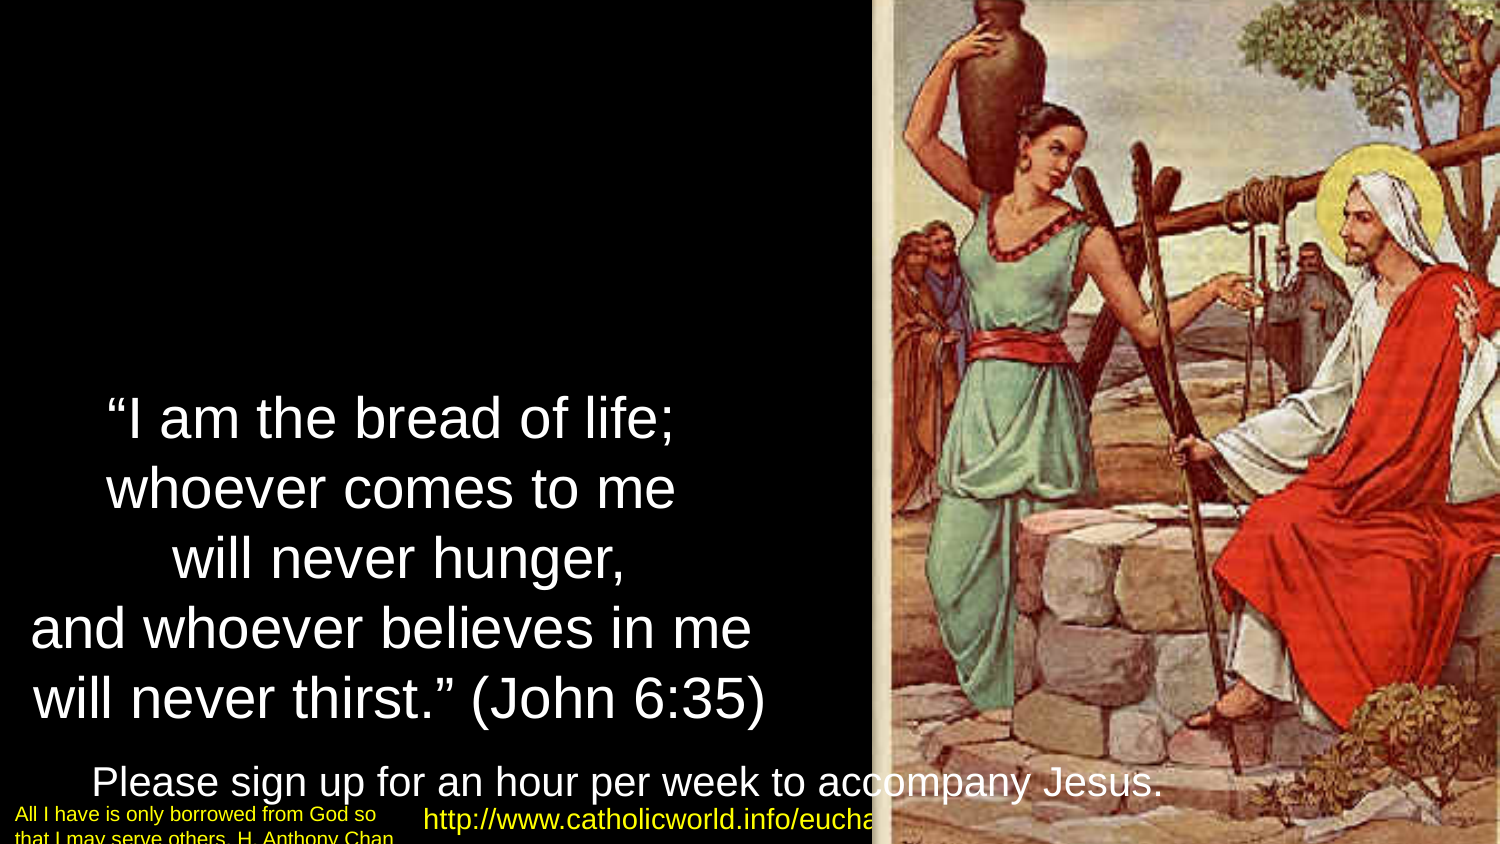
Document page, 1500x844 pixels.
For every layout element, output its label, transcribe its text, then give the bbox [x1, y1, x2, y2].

picture [872, 0, 1500, 844]
text_box Please sign up for an hour per week to accompany Jesus. [91, 755, 866, 806]
text_box “I am the bread of life; whoever comes to me will never hunger, and whoever believes in me will never thirst.” (John 6:35) [0, 380, 801, 731]
